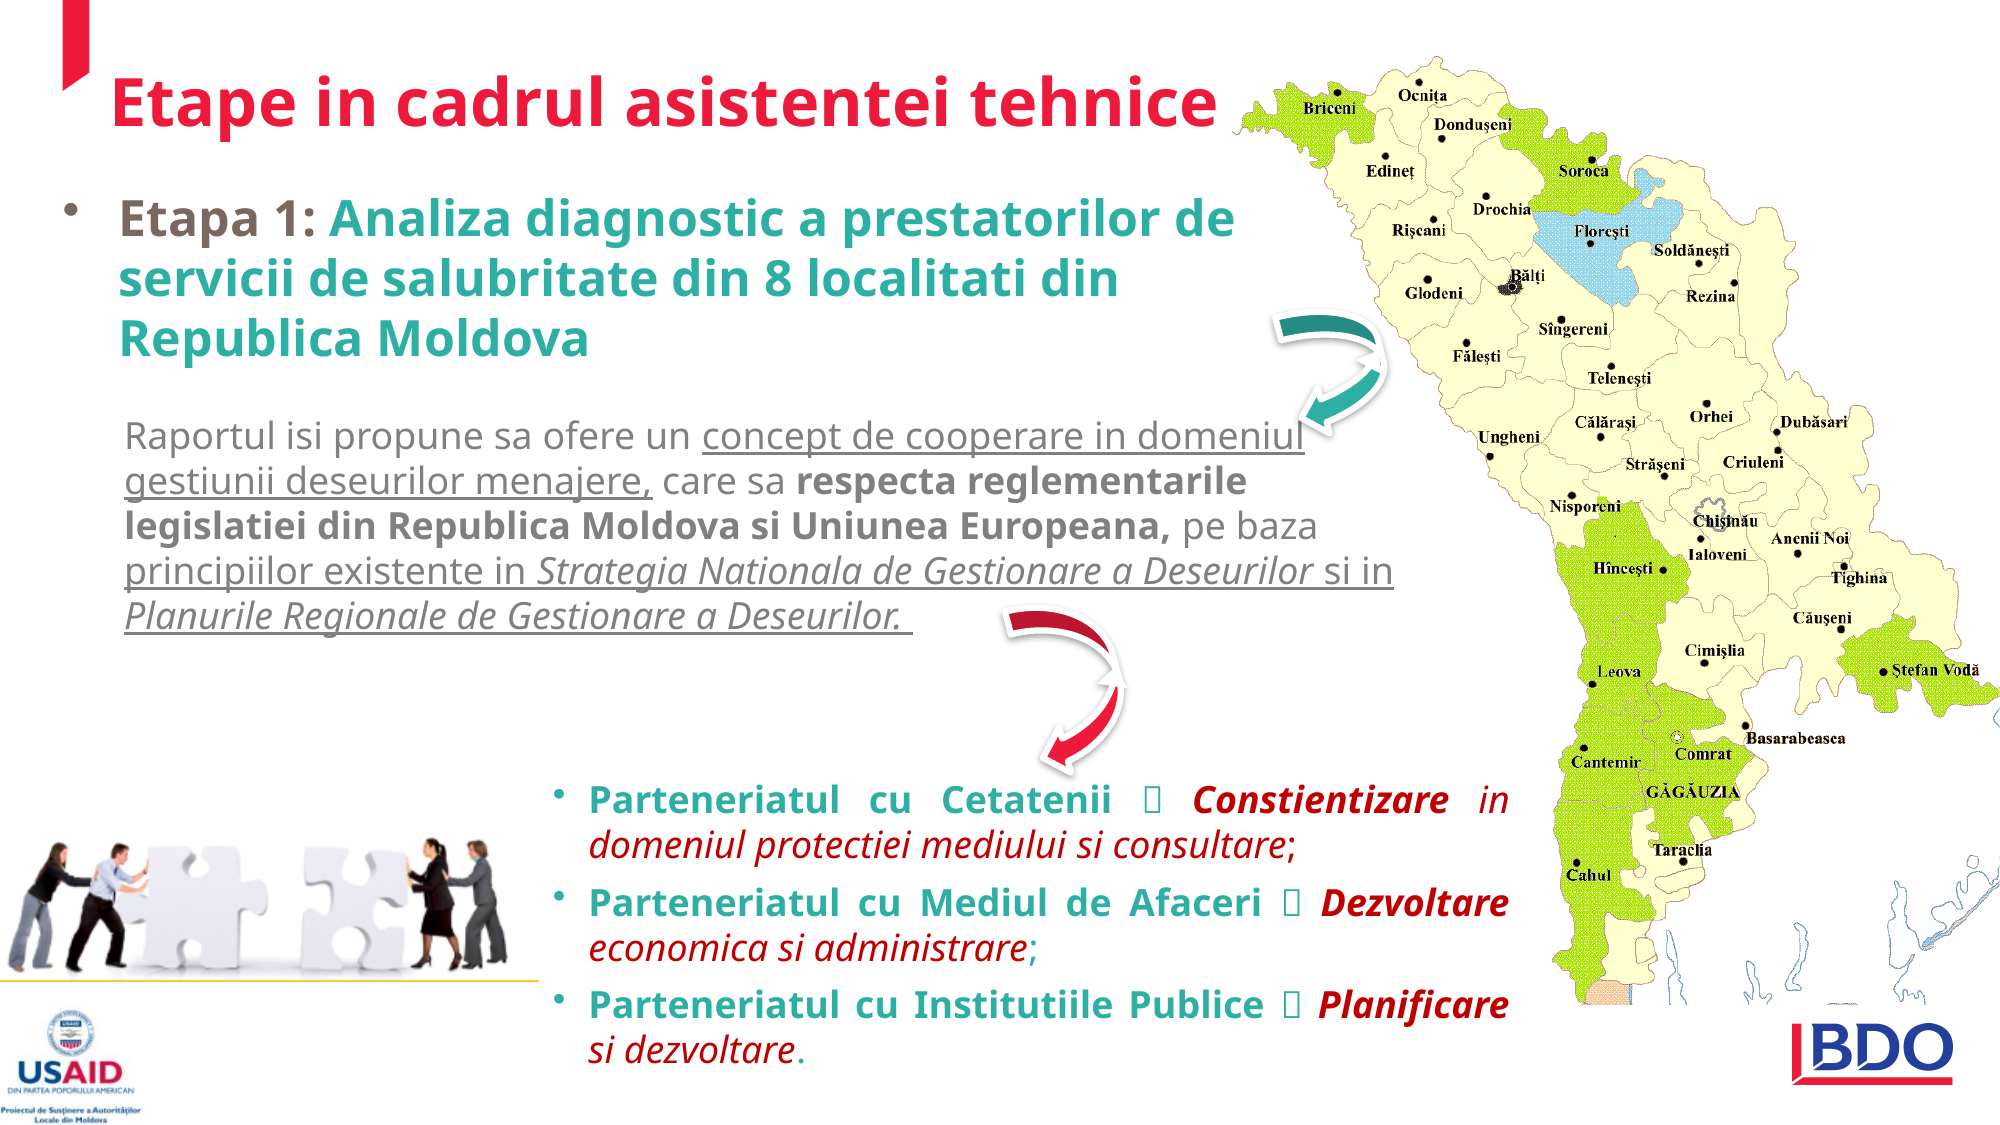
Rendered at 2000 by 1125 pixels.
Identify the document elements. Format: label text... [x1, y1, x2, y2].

title Etape in cadrul asistentei tehnice [109, 55, 1227, 166]
list Etapa 1: Analiza diagnostic a prestatorilor de servicii de salubritate din 8 localitati din Republica Moldova [62, 185, 1227, 442]
text_box Raportul isi propune sa ofere un concept de cooperare in domeniul gestiunii deseurilor menajere, care sa respecta reglementarile legislatiei din Republica Moldova si Uniunea Europeana, pe baza principiilor existente in Strategia Nationala de Gestionare a Deseurilor si in Planurile Regionale de Gestionare a Deseurilor. [109, 404, 1227, 645]
picture [1792, 1023, 1953, 1085]
text_box [1002, 604, 1128, 776]
picture [1232, 50, 2000, 1005]
text_box Parteneriatul cu Cetatenii  Constientizare in domeniul protectiei mediului si consultare; Parteneriatul cu Mediul de Afaceri  Dezvoltare economica si administrare; Parteneriatul cu Institutiile Publice  Planificare si dezvoltare. [538, 768, 1525, 1079]
picture [0, 827, 539, 982]
picture [0, 1004, 143, 1125]
